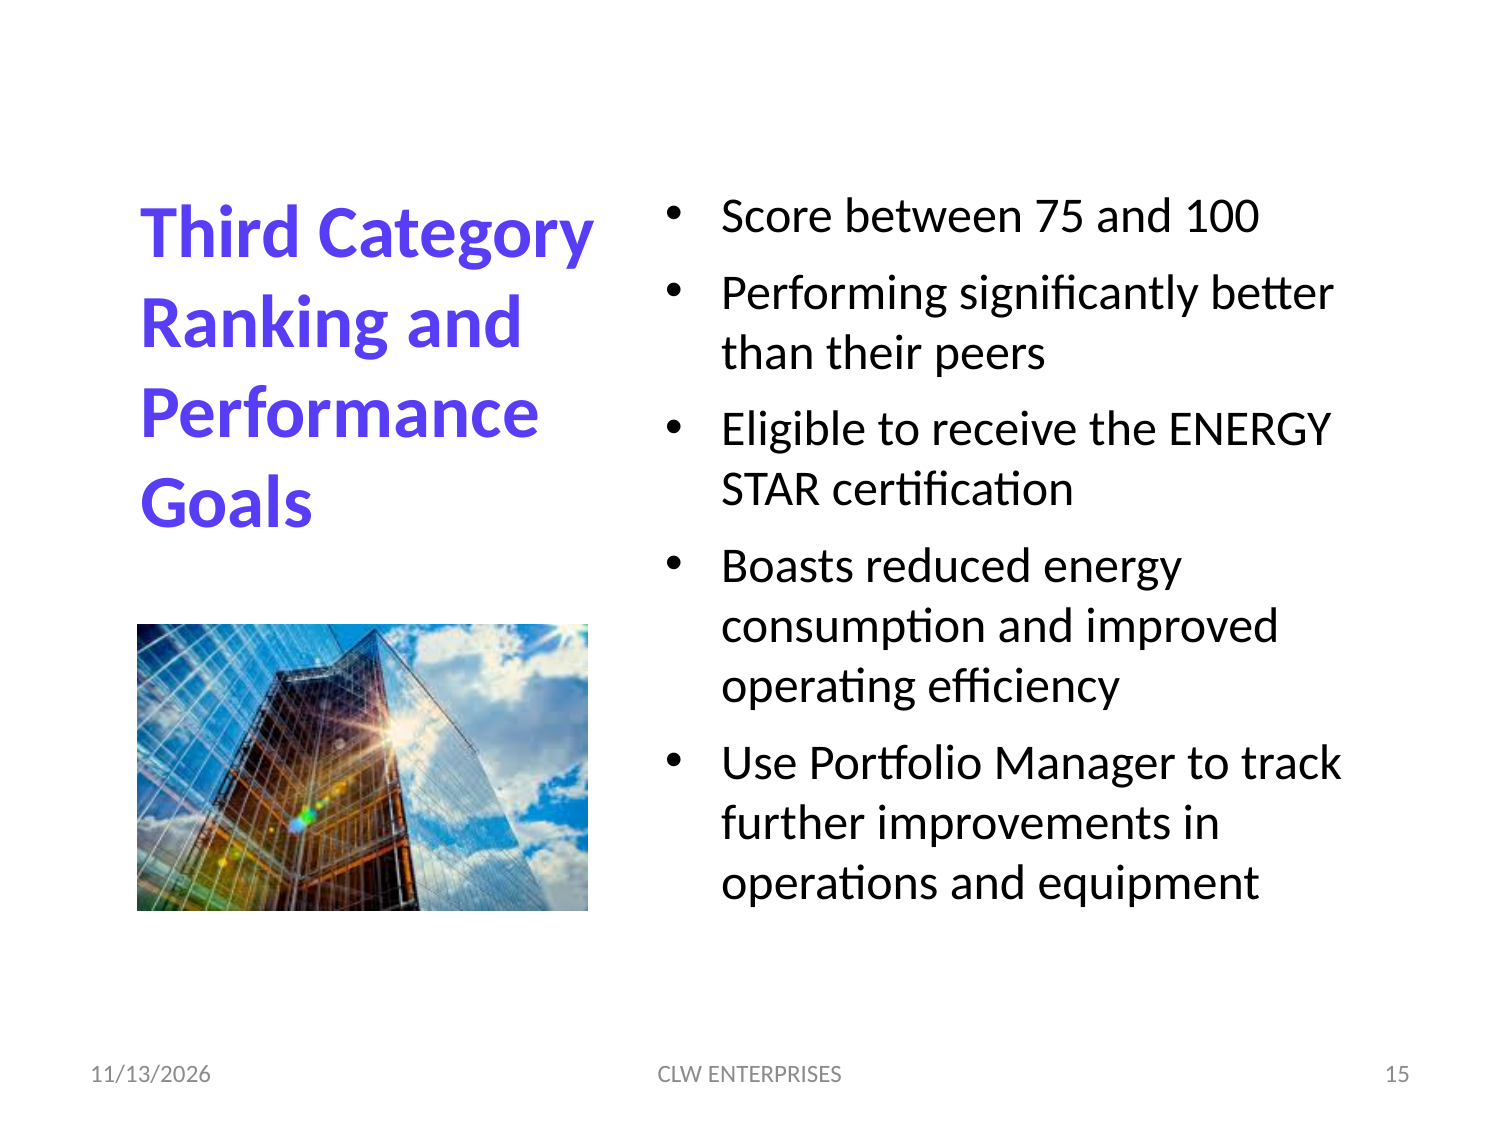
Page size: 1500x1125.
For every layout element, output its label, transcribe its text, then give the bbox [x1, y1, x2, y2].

footer CLW ENTERPRISES [512, 1042, 988, 1103]
slide_number 15 [1074, 1042, 1425, 1103]
picture [137, 624, 588, 912]
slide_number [75, 1042, 425, 1103]
title Third Category Ranking and Performance Goals [125, 162, 663, 550]
list Score between 75 and 100 Performing significantly better than their peers Eligible to receive the ENERGY STAR certification Boasts reduced energy consumption and improved operating efficiency Use Portfolio Manager to track further improvements in operations and equipment [650, 174, 1439, 1025]
